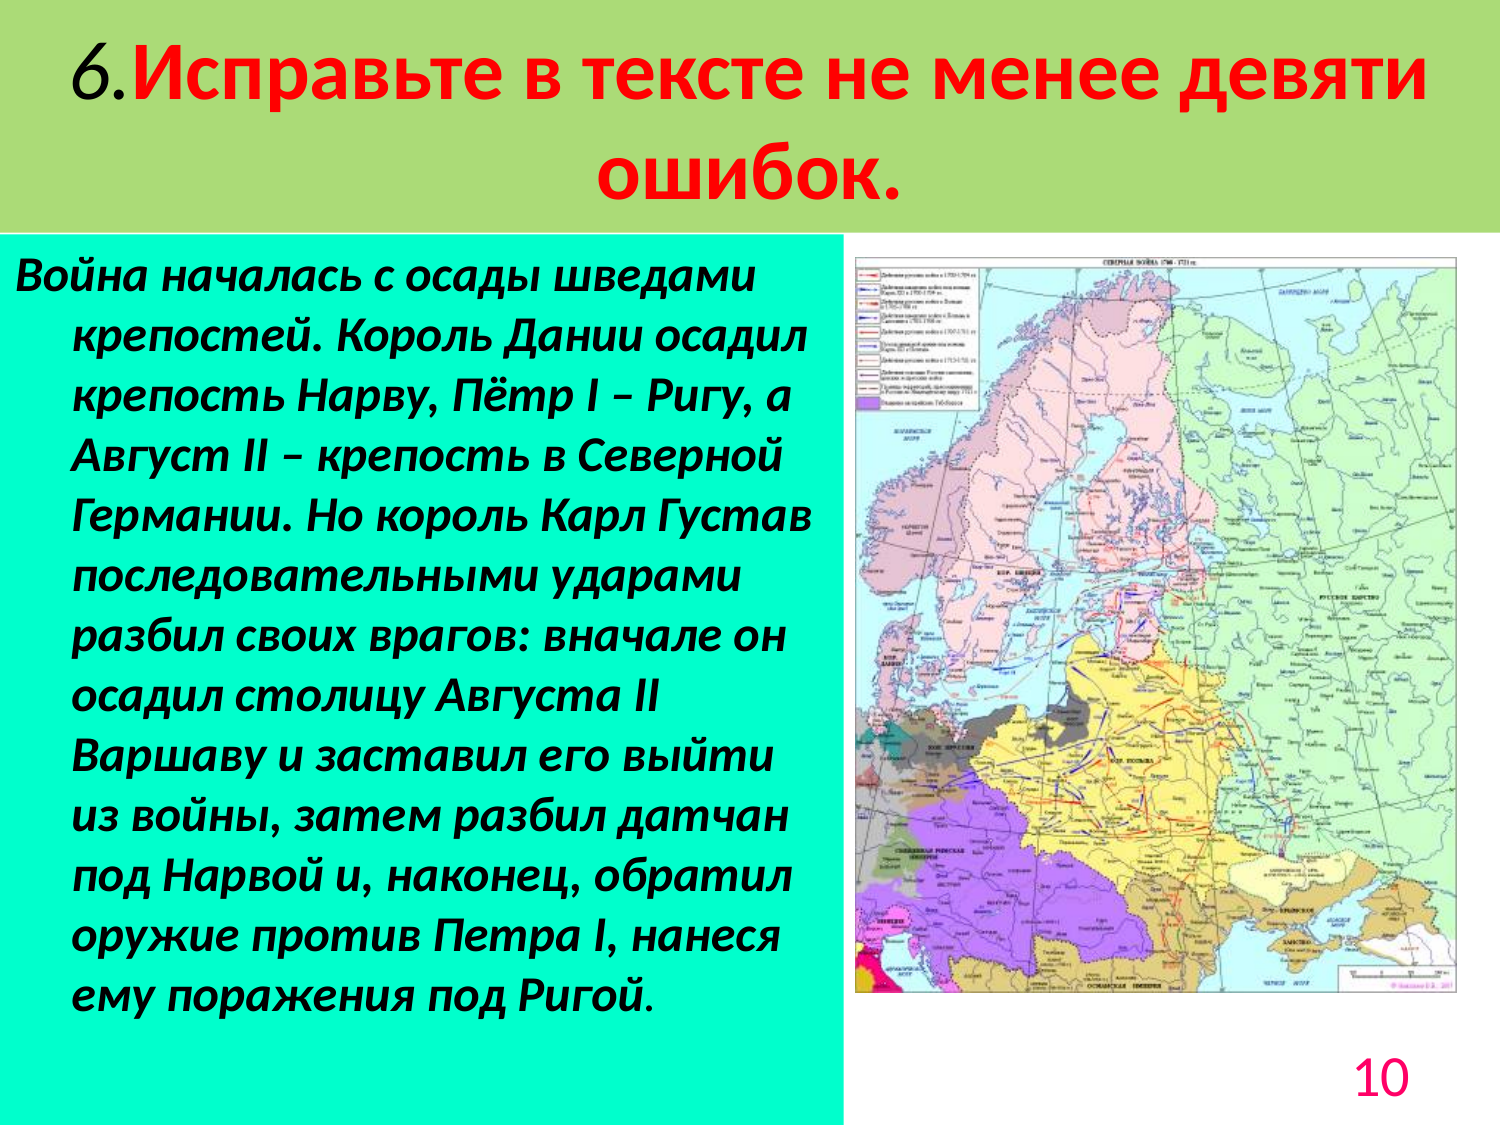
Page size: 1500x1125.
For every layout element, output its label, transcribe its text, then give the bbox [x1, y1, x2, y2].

slide_number 10 [1074, 1042, 1425, 1103]
title 6.Исправьте в тексте не менее девяти ошибок. [0, 0, 1500, 233]
picture [855, 257, 1457, 993]
list Война началась с осады шведами крепостей. Король Дании осадил крепость Нарву, Пётр I – Ригу, а Август II – крепость в Северной Германии. Но король Карл Густав последовательными ударами разбил своих врагов: вначале он осадил столицу Августа II Варшаву и заставил его выйти из войны, затем разбил датчан под Нарвой и, наконец, обратил оружие против Петра I, нанеся ему поражения под Ригой. [0, 234, 844, 1125]
